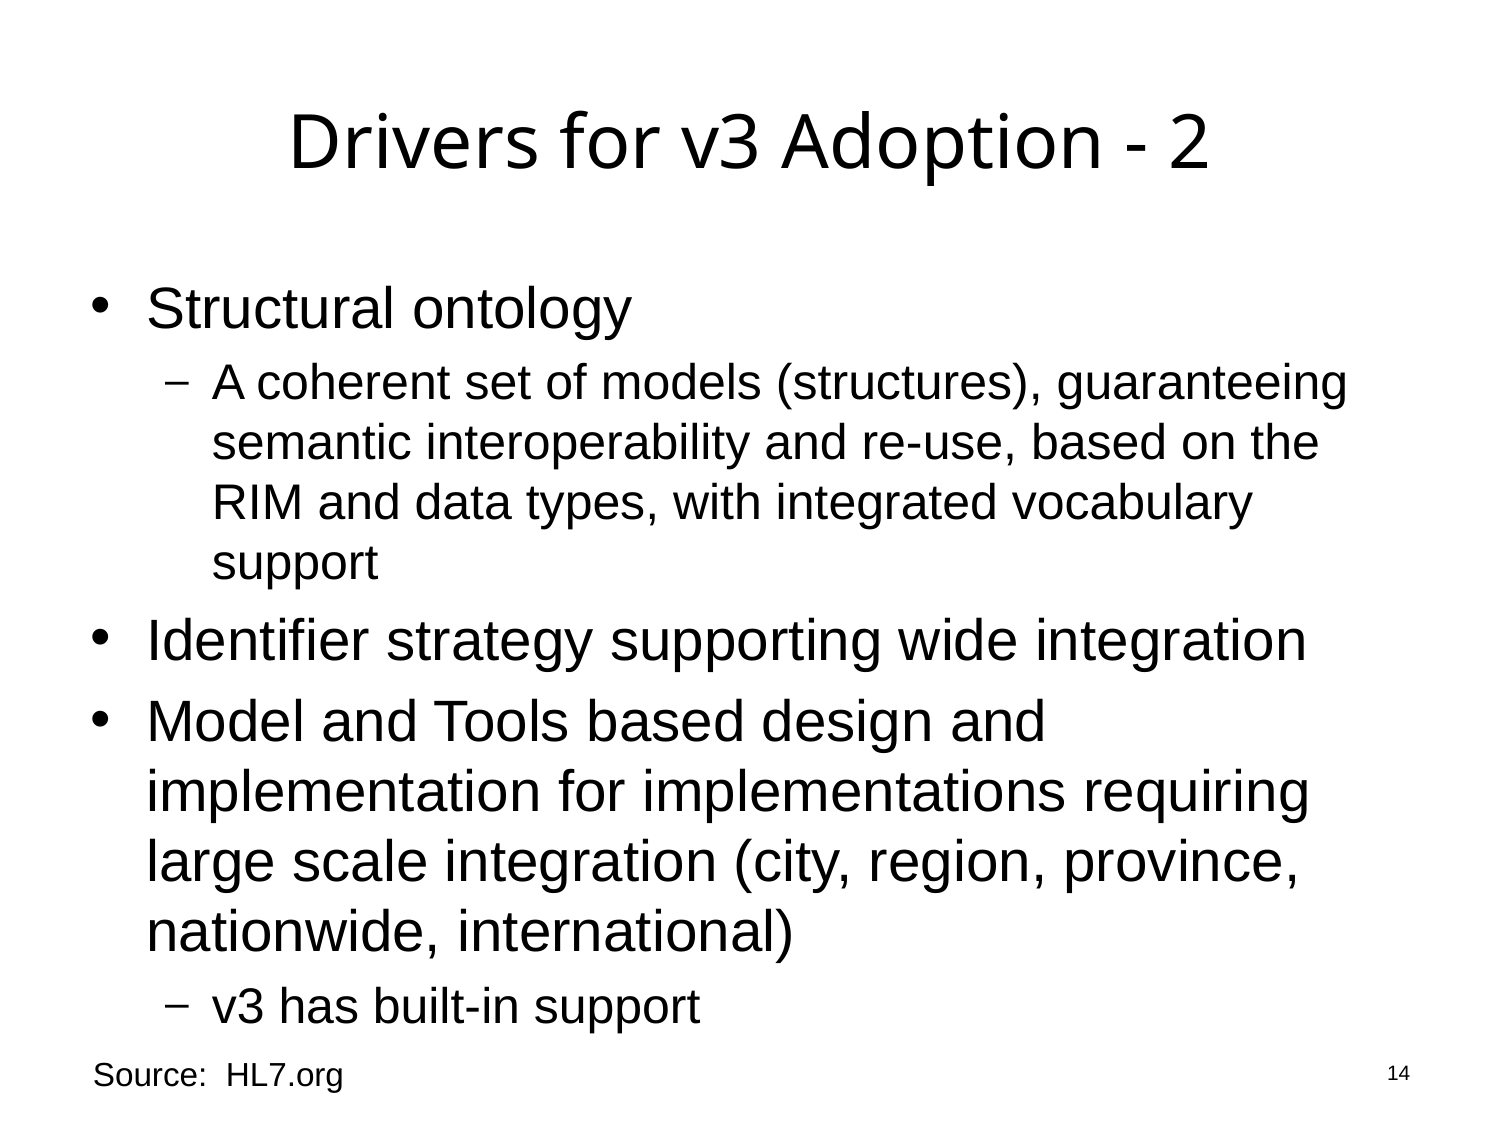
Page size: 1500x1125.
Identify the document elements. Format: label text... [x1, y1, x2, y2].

list Structural ontology A coherent set of models (structures), guaranteeing semantic interoperability and re-use, based on the RIM and data types, with integrated vocabulary support Identifier strategy supporting wide integration Model and Tools based design and implementation for implementations requiring large scale integration (city, region, province, nationwide, international) v3 has built-in support [75, 262, 1425, 1013]
title Drivers for v3 Adoption - 2 [75, 45, 1425, 233]
text_box Source: HL7.org [77, 1045, 1341, 1109]
slide_number 14 [1341, 1027, 1425, 1118]
